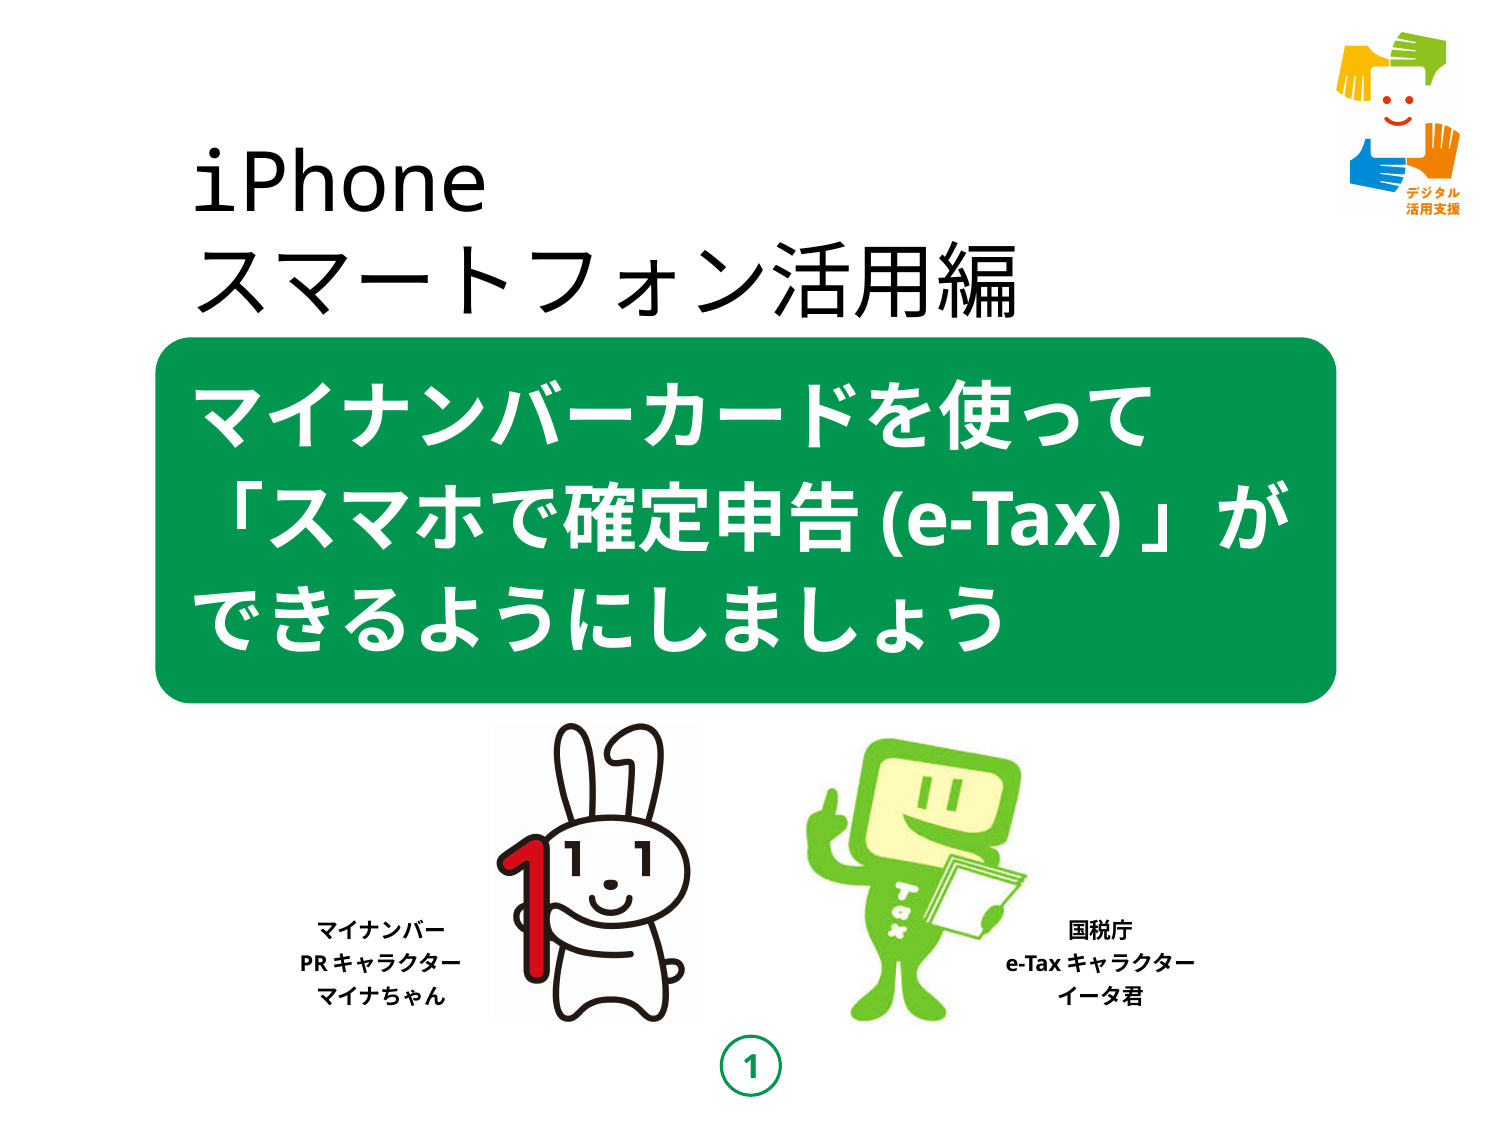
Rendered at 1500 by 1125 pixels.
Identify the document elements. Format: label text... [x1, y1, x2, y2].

text_box [154, 336, 1338, 705]
text_box マイナンバーカードを使って 「スマホで確定申告(e-Tax)」が できるようにしましょう [174, 371, 1355, 591]
text_box iPhone スマートフォン活用編 [174, 120, 1239, 336]
picture [1336, 32, 1460, 215]
picture [804, 737, 1029, 1025]
text_box マイナンバー PRキャラクター マイナちゃん [243, 914, 493, 1017]
picture [493, 723, 698, 1022]
text_box 国税庁 e-Taxキャラクター イータ君 [1029, 914, 1239, 1017]
